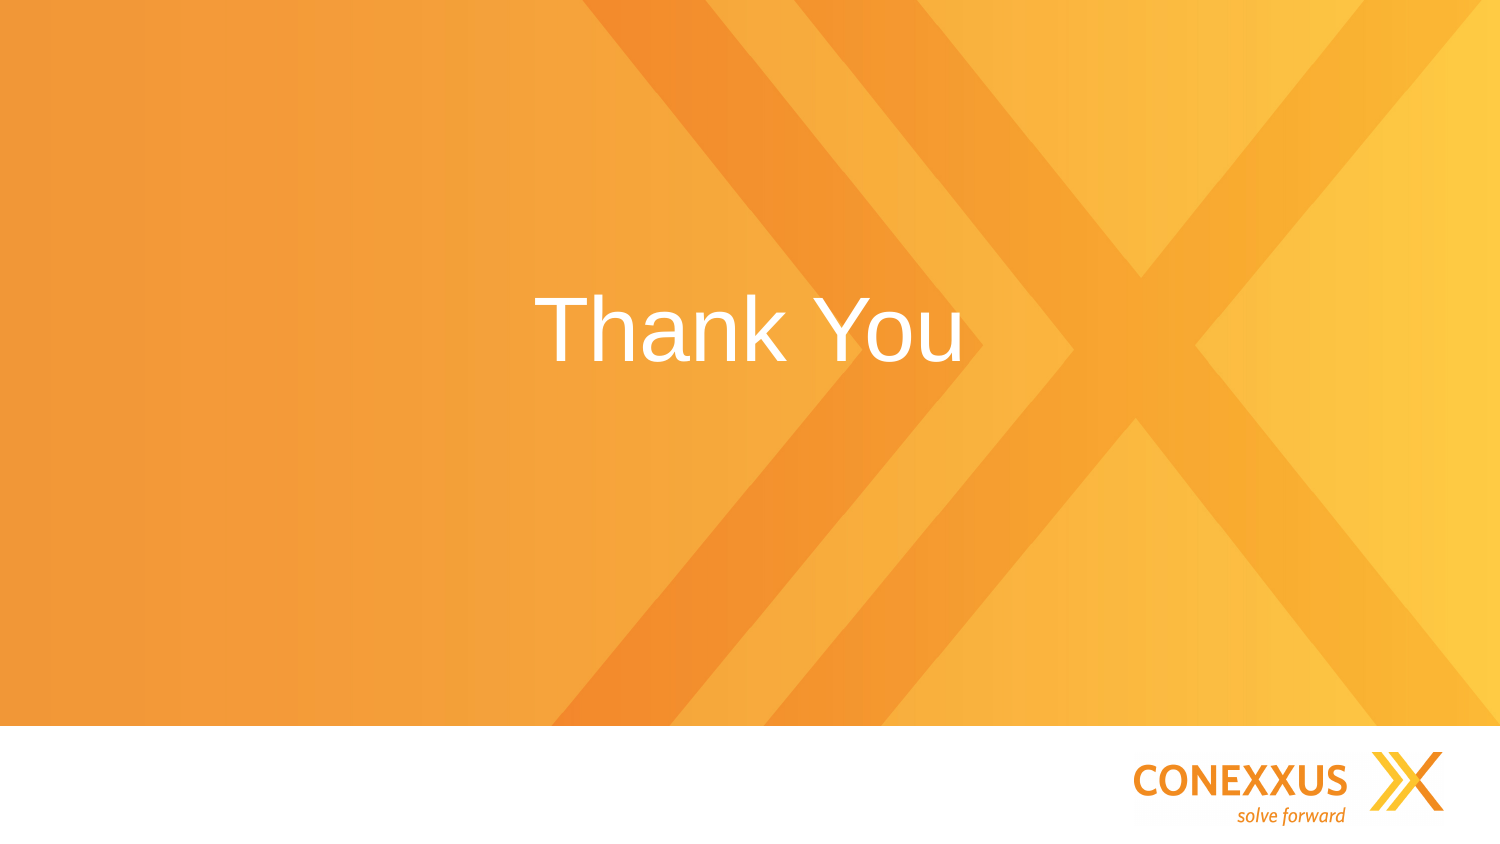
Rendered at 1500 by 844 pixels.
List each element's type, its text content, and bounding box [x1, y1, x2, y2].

picture [1134, 752, 1444, 826]
picture [0, 0, 1500, 726]
title Thank You [112, 262, 1388, 443]
